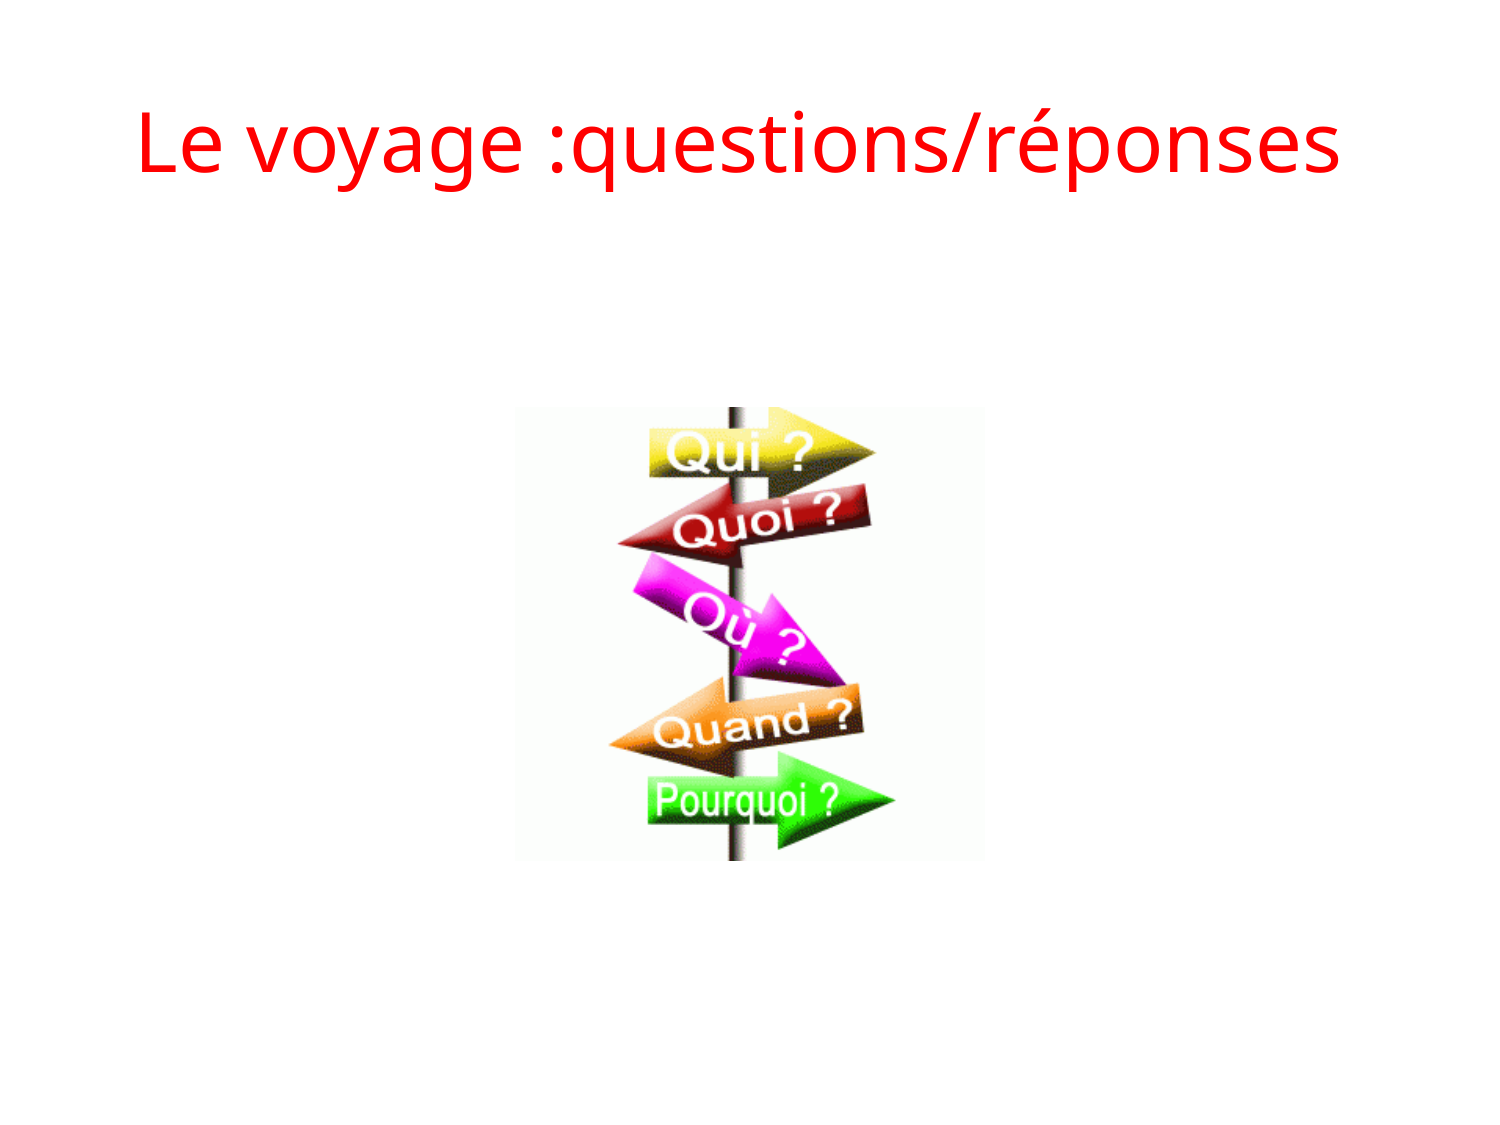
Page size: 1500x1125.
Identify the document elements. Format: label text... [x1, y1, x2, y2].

text_box Le voyage :questions/réponses [74, 45, 1425, 233]
picture [515, 406, 985, 861]
